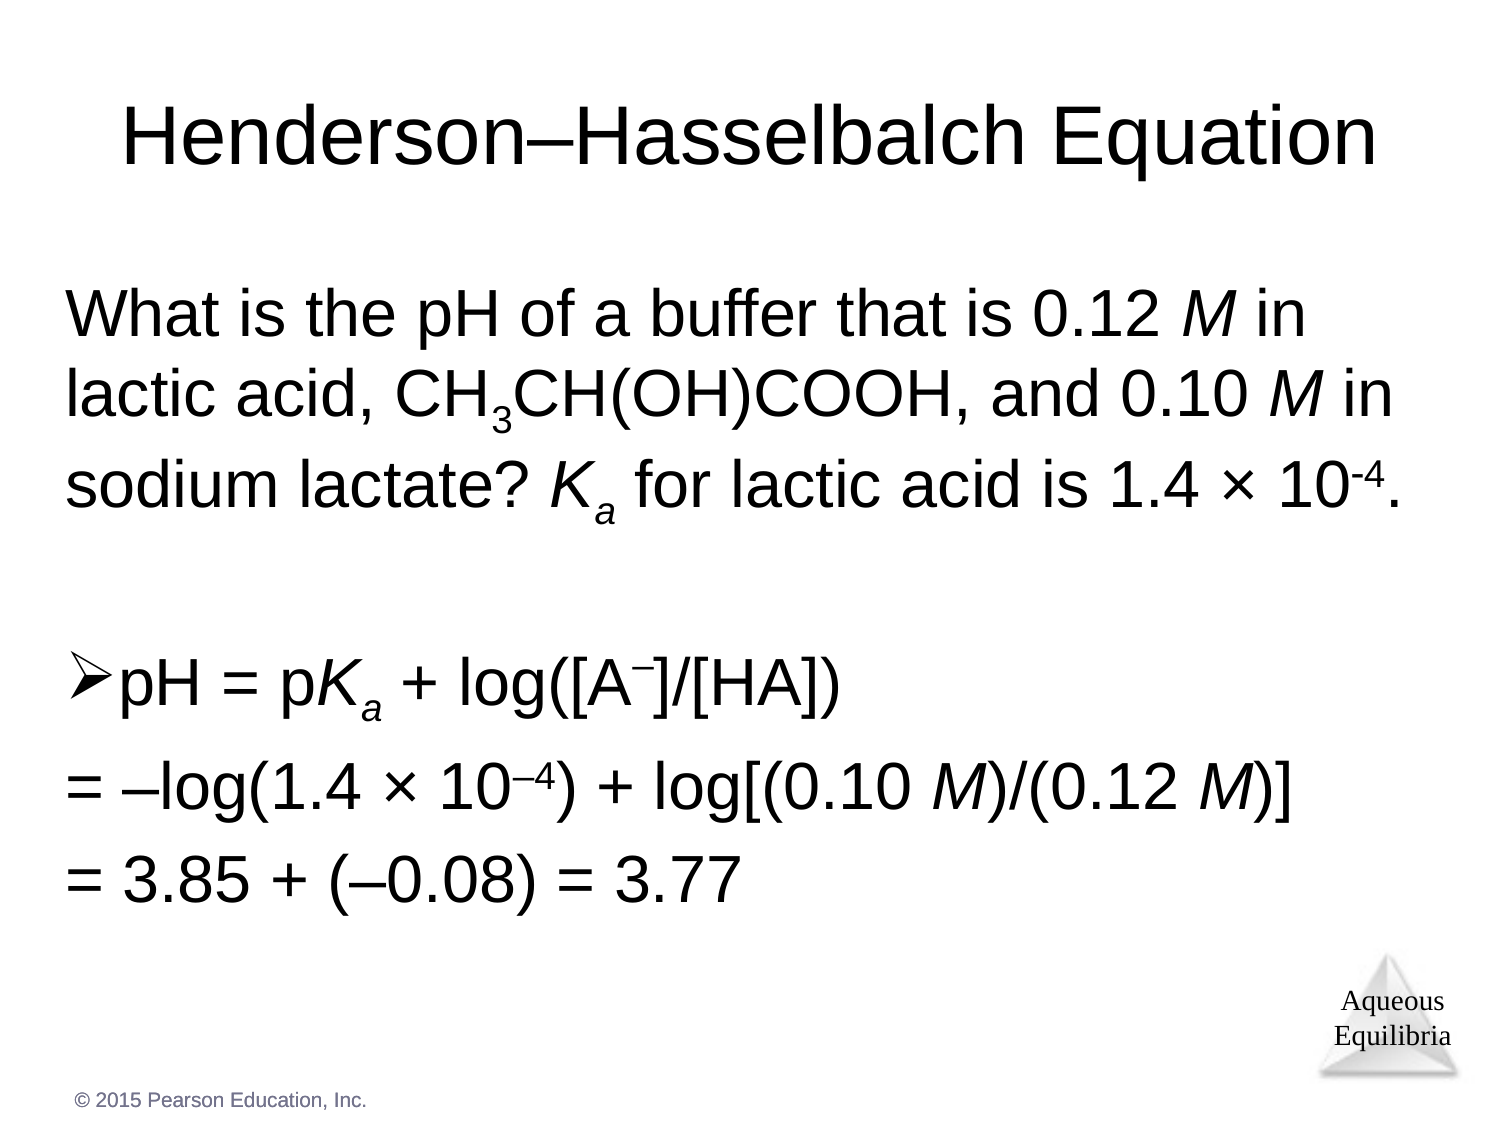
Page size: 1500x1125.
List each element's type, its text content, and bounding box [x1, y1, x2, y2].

title Henderson–Hasselbalch Equation [0, 37, 1500, 226]
list What is the pH of a buffer that is 0.12 M in lactic acid, CH3CH(OH)COOH, and 0.10 M in sodium lactate? Ka for lactic acid is 1.4 × 104. pH = pKa + log([A–]/[HA]) = –log(1.4 × 10–4) + log[(0.10 M)/(0.12 M)] = 3.85 + (–0.08) = 3.77 [49, 262, 1463, 913]
picture [1275, 899, 1500, 1125]
